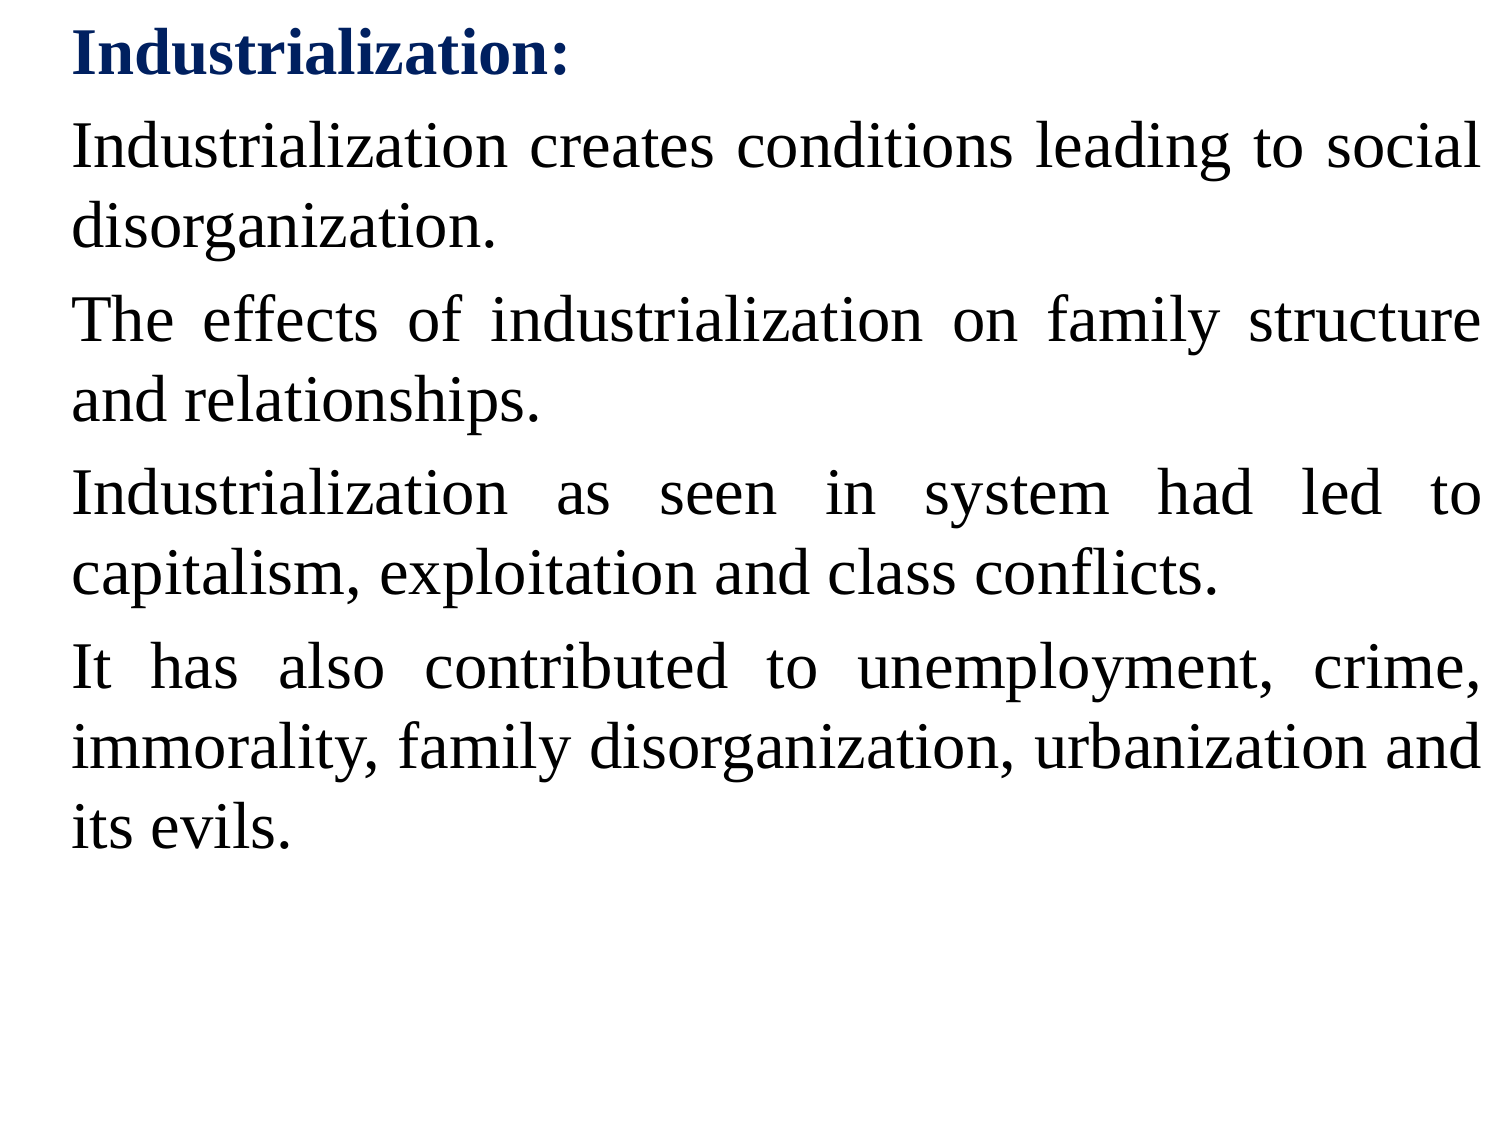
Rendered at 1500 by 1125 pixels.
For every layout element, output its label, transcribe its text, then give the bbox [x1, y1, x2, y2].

list Industrialization: Industrialization creates conditions leading to social disorganization. The effects of industrialization on family structure and relationships. Industrialization as seen in system had led to capitalism, exploitation and class conflicts. It has also contributed to unemployment, crime, immorality, family disorganization, urbanization and its evils. [0, 0, 1500, 1125]
